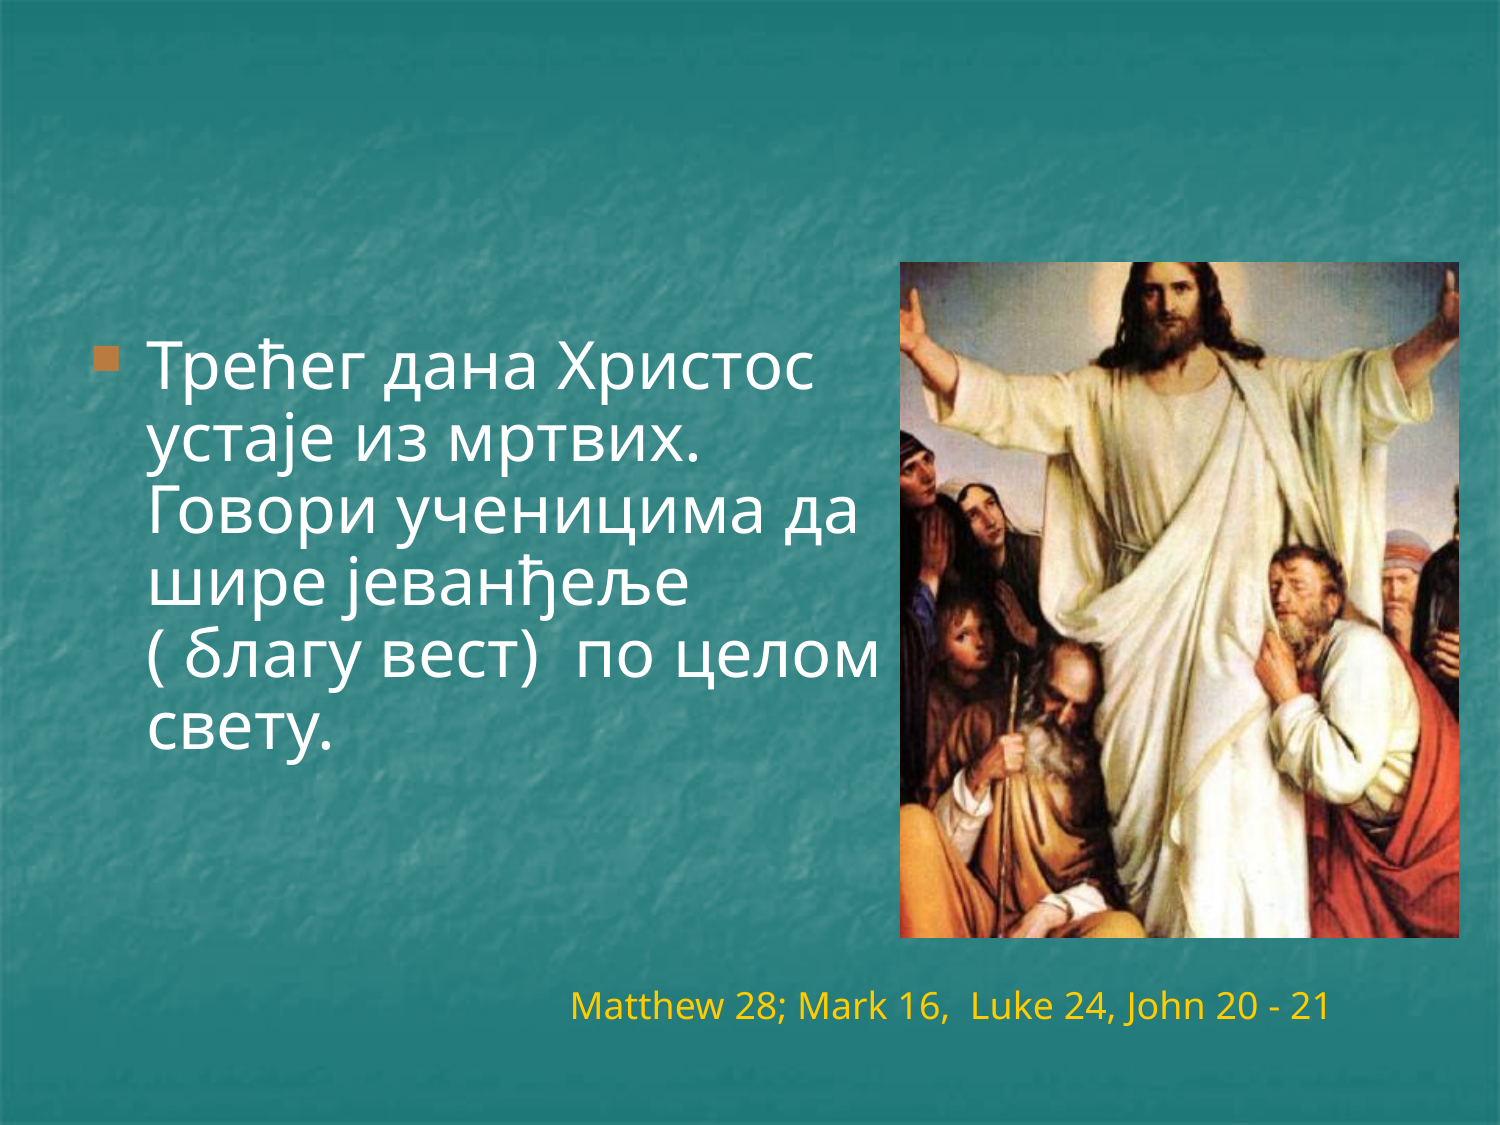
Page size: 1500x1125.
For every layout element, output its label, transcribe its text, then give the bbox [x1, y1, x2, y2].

list Трећег дана Христос устаје из мртвих. Говори ученицима да шире јеванђеље ( благу вест) по целом свету. [74, 324, 913, 1001]
picture [899, 262, 1460, 938]
text_box Matthew 28; Mark 16, Luke 24, John 20 - 21 [437, 974, 1466, 1035]
